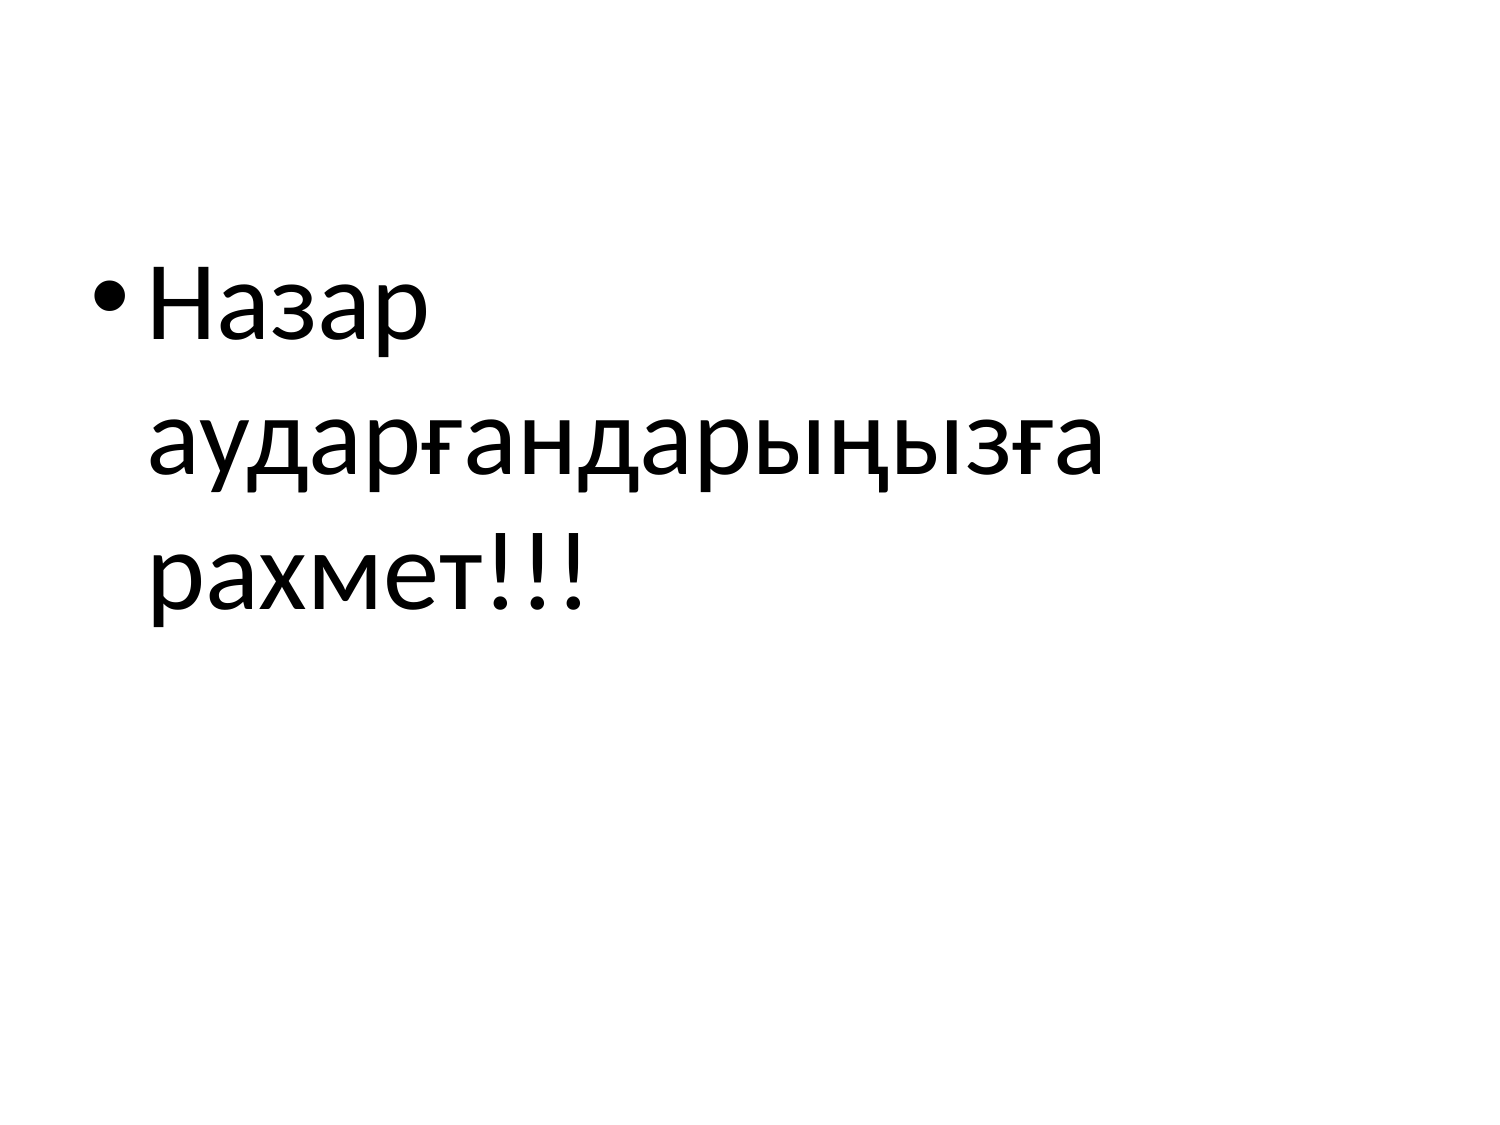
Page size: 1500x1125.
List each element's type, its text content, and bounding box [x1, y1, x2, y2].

list Назар аударғандарыңызға рахмет!!! [75, 220, 1258, 1013]
